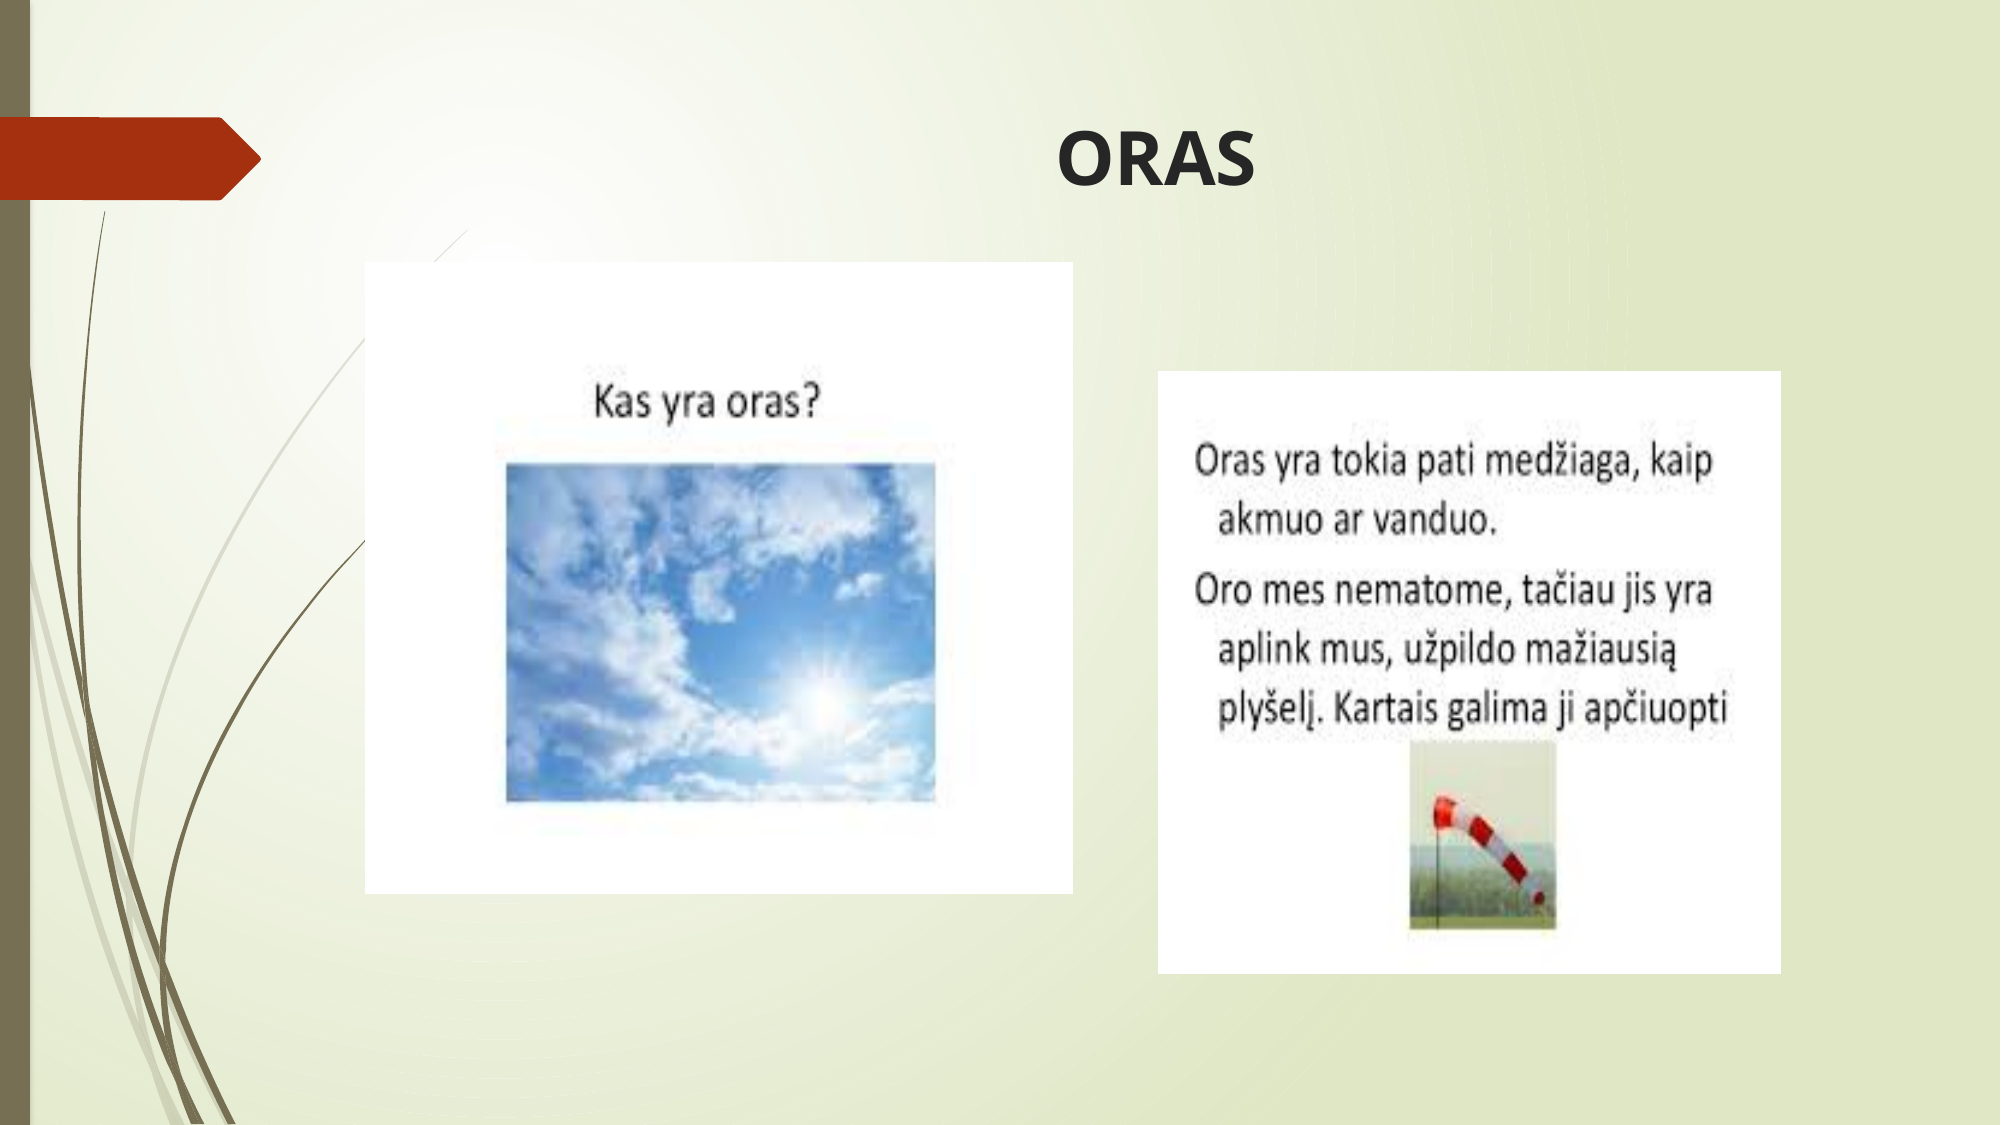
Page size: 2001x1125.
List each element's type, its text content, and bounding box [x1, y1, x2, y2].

title ORAS [425, 102, 1888, 313]
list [364, 262, 1074, 894]
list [1158, 371, 1781, 975]
